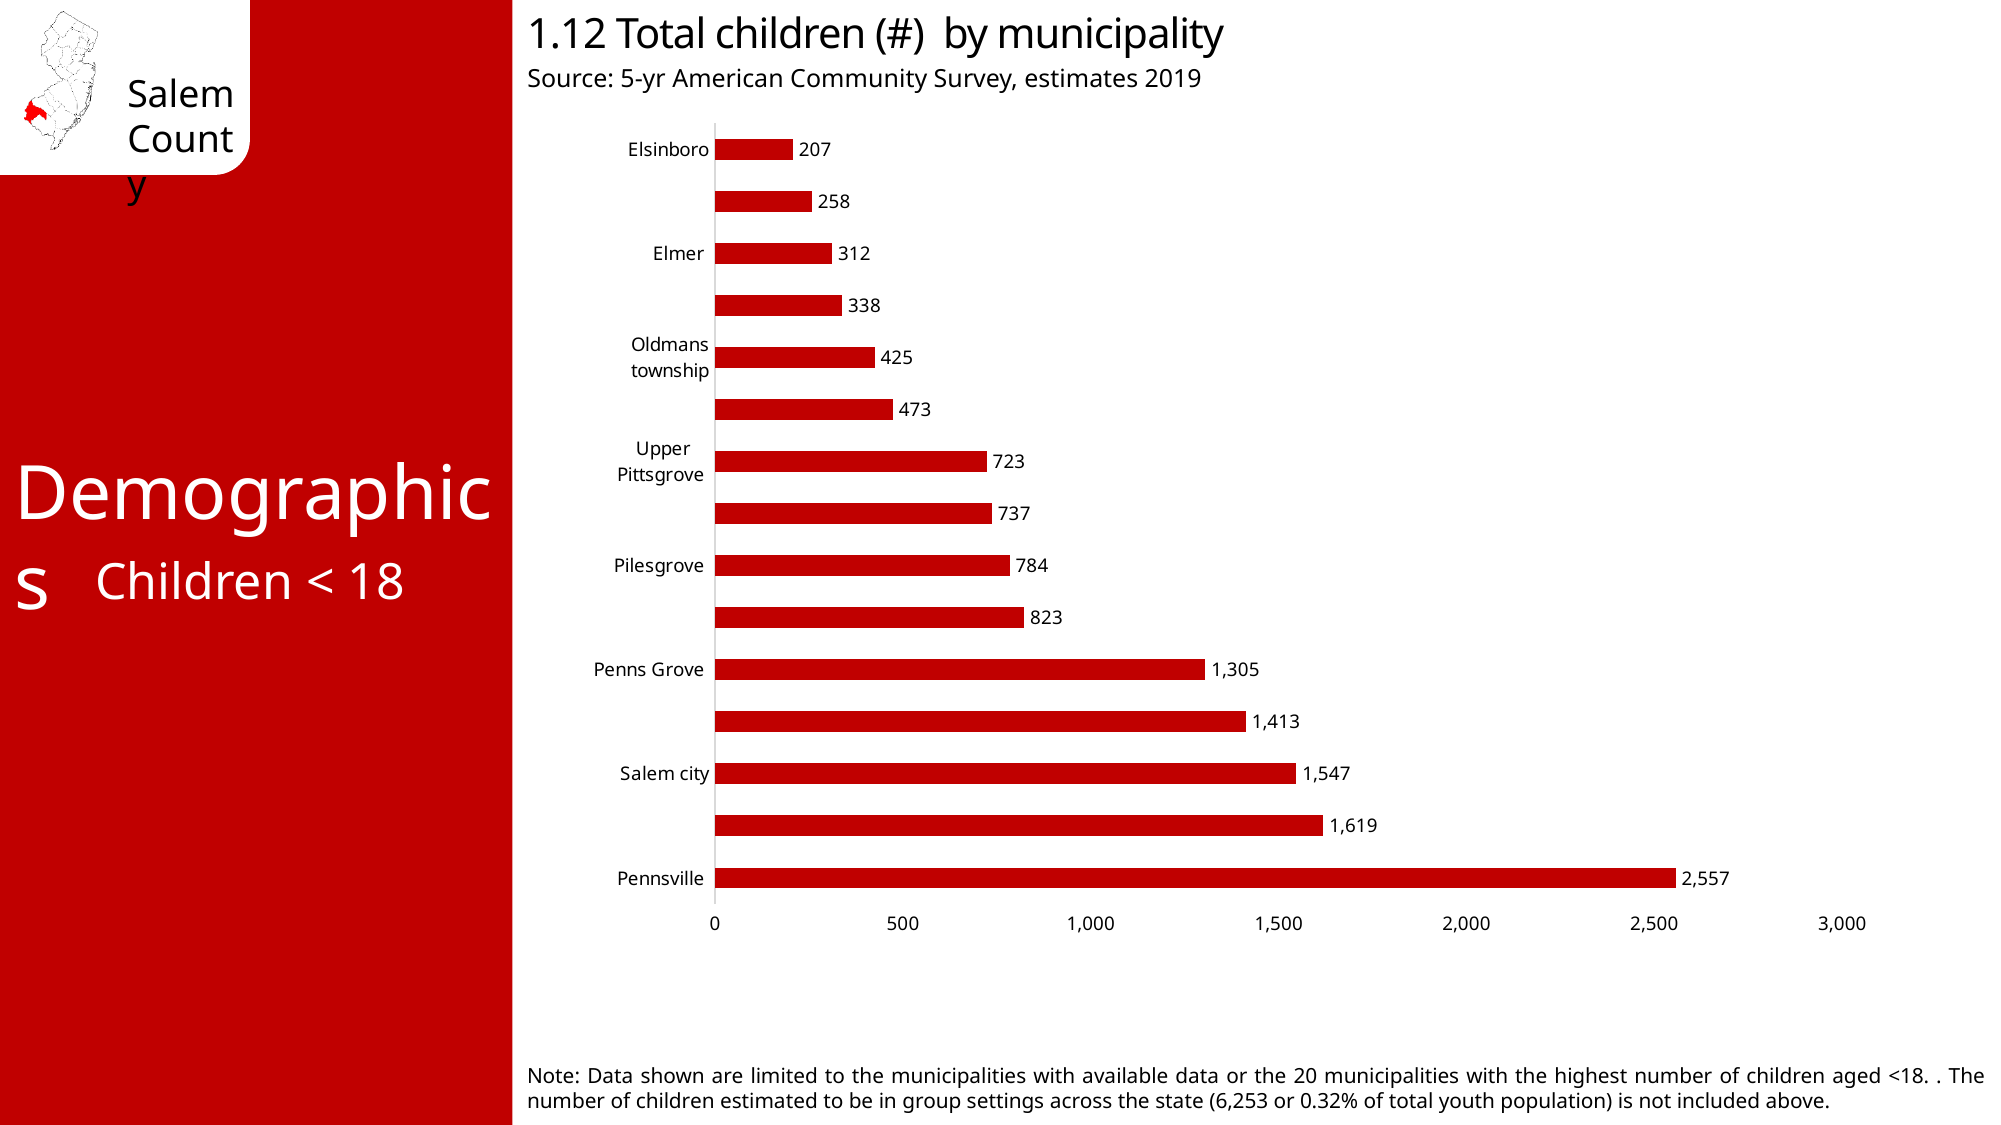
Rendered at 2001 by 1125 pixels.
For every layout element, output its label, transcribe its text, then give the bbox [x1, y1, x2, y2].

text_box Demographics [0, 437, 513, 633]
text_box Note: Data shown are limited to the municipalities with available data or the 20 municipalities with the highest number of children aged <18. . The number of children estimated to be in group settings across the state (6,253 or 0.32% of total youth population) is not included above. [512, 1049, 2000, 1125]
text_box Source: 5-yr American Community Survey, estimates 2019 [512, 54, 1570, 100]
picture [24, 11, 98, 150]
text_box Children < 18 [51, 542, 461, 617]
chart [571, 99, 1906, 951]
text_box 1.12 Total children (#) by municipality [512, 0, 1863, 64]
